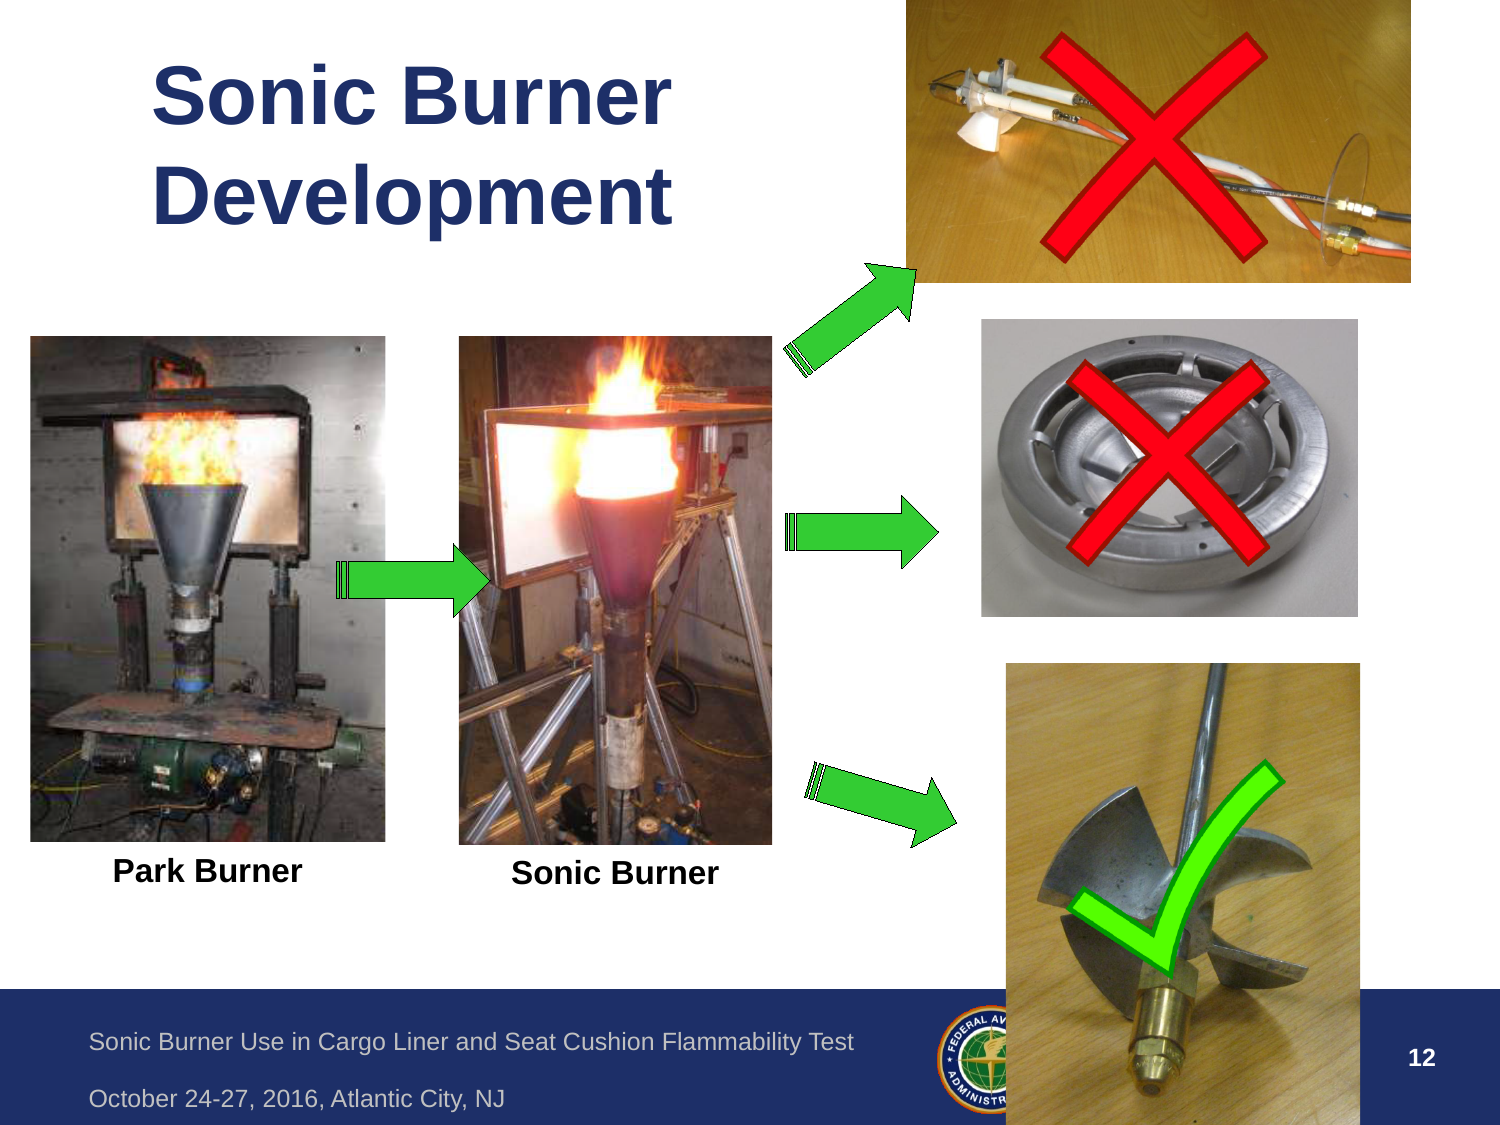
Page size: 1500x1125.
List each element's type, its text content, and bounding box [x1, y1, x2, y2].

picture [981, 319, 1359, 618]
picture [30, 336, 386, 842]
text_box [796, 495, 939, 569]
text_box [789, 513, 795, 551]
text_box [783, 263, 914, 378]
picture [458, 336, 773, 845]
text_box [391, 561, 453, 599]
picture [936, 663, 1361, 1125]
text_box Park Burner [97, 849, 319, 897]
text_box Sonic Burner [468, 853, 763, 899]
title Sonic Burner Development [0, 22, 826, 260]
picture [906, 0, 1411, 284]
text_box [804, 761, 957, 848]
